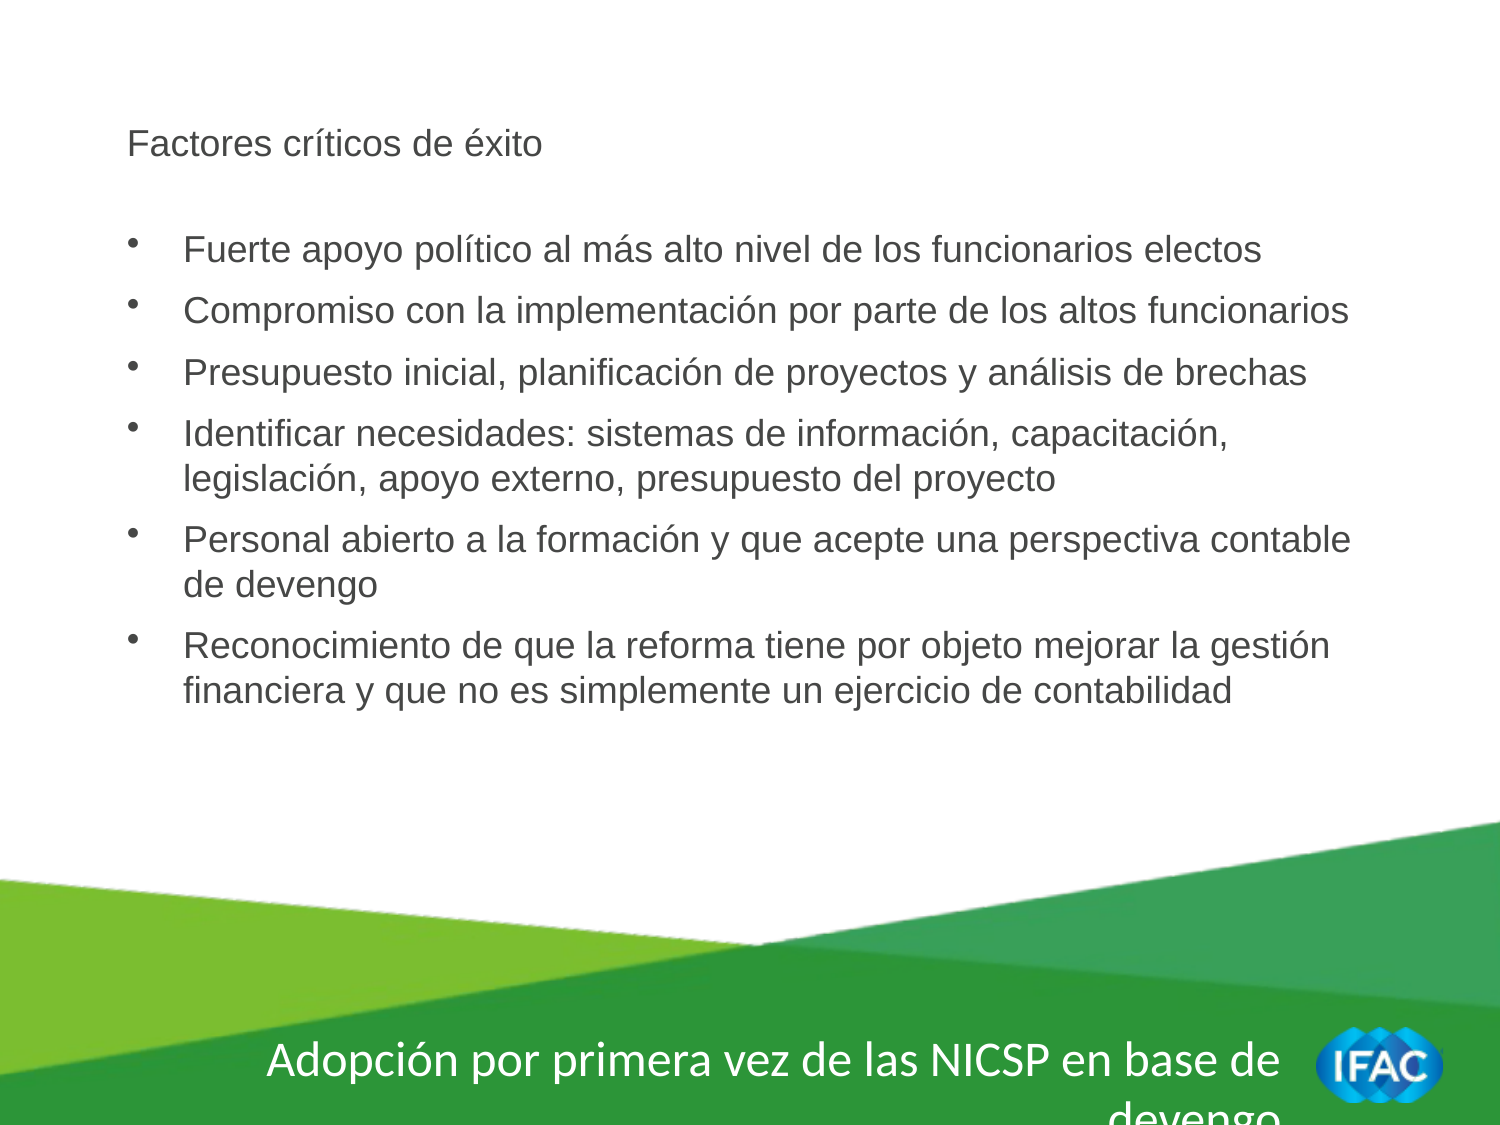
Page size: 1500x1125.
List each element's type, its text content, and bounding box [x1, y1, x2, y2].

picture [0, 738, 1500, 1125]
text_box Factores críticos de éxito Fuerte apoyo político al más alto nivel de los funcionarios electos Compromiso con la implementación por parte de los altos funcionarios Presupuesto inicial, planificación de proyectos y análisis de brechas Identificar necesidades: sistemas de información, capacitación, legislación, apoyo externo, presupuesto del proyecto Personal abierto a la formación y que acepte una perspectiva contable de devengo Reconocimiento de que la reforma tiene por objeto mejorar la gestión financiera y que no es simplemente un ejercicio de contabilidad [112, 111, 1388, 719]
text_box Adopción por primera vez de las NICSP en base de devengo [87, 1018, 1296, 1125]
